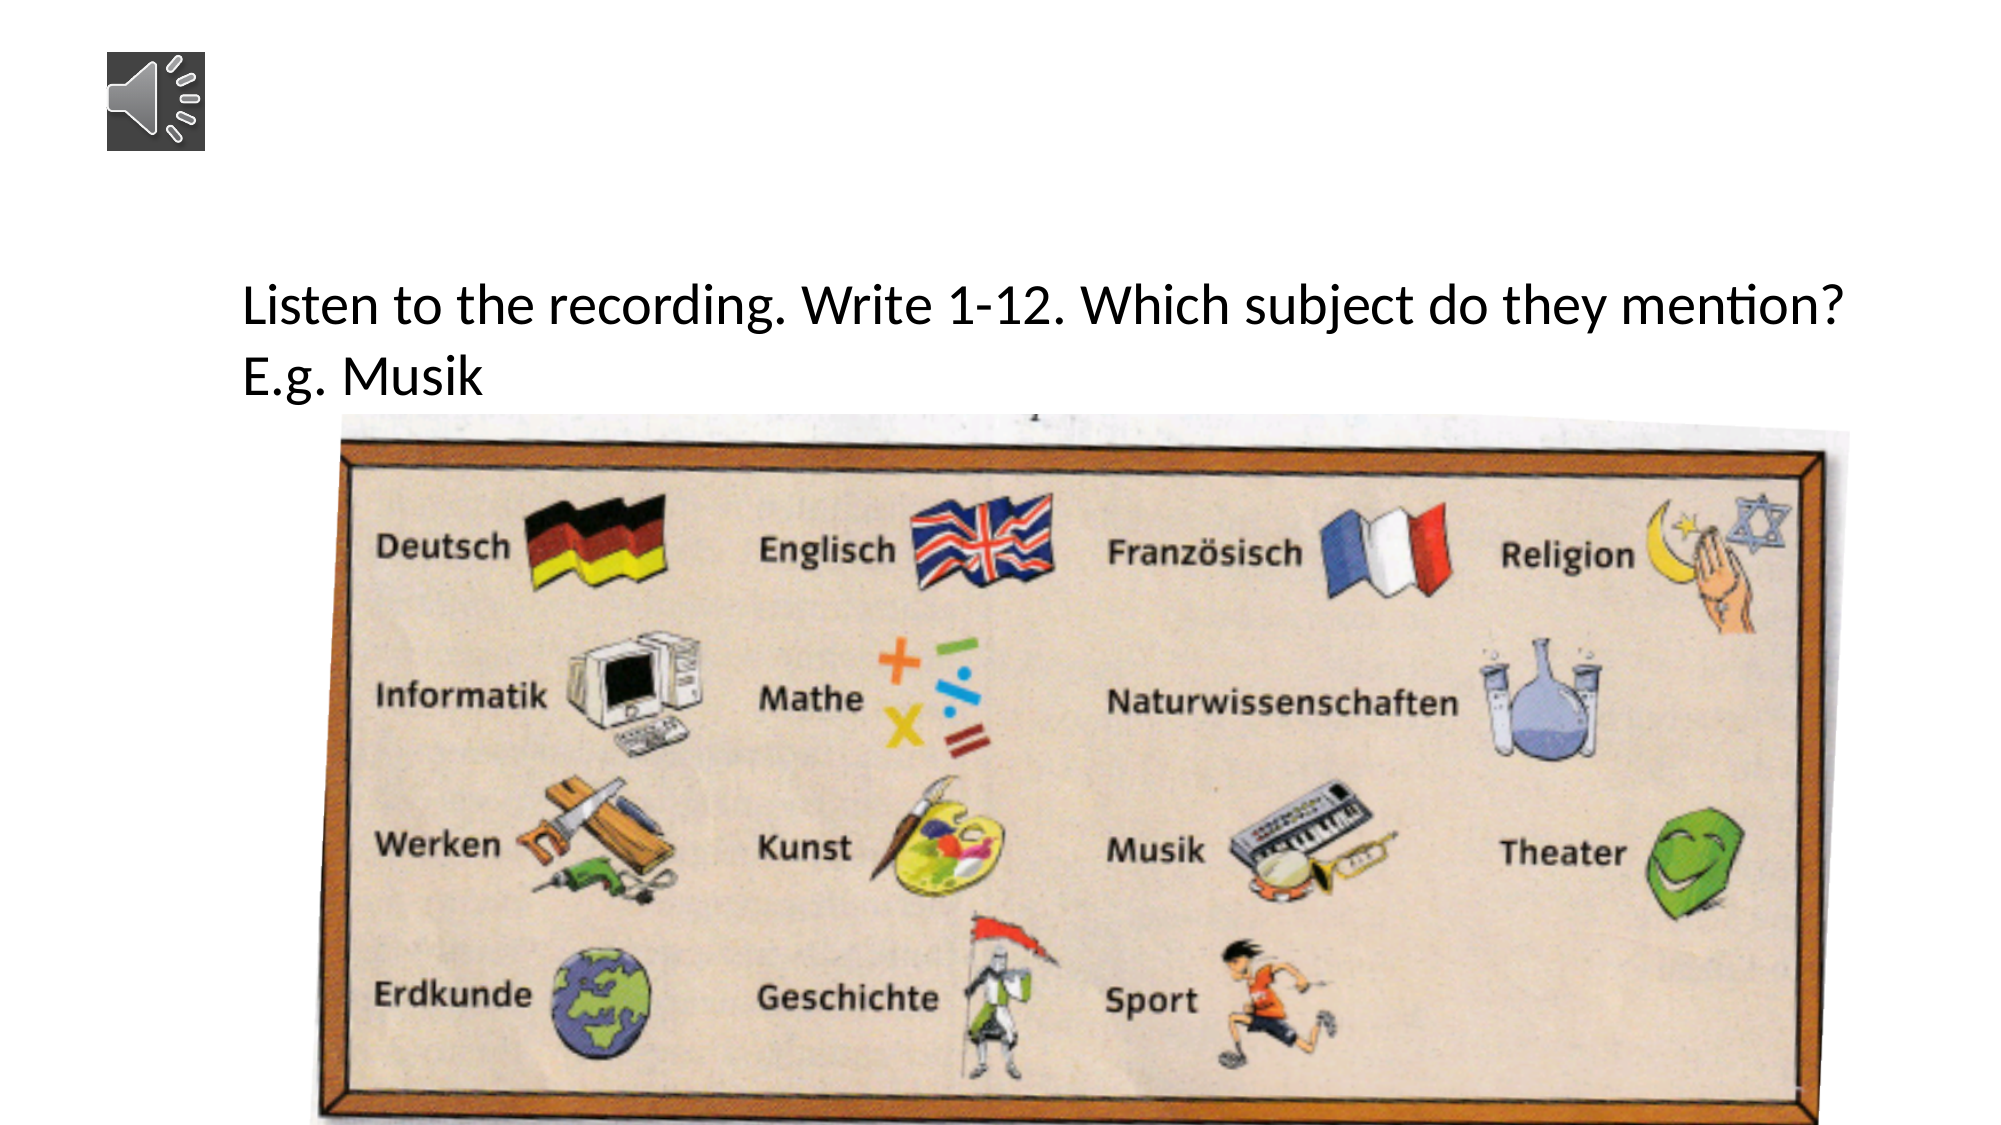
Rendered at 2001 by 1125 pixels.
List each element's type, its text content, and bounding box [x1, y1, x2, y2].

picture [105, 51, 206, 152]
picture [311, 395, 1848, 1125]
text_box Listen to the recording. Write 1-12. Which subject do they mention? E.g. Musik [227, 259, 1931, 414]
